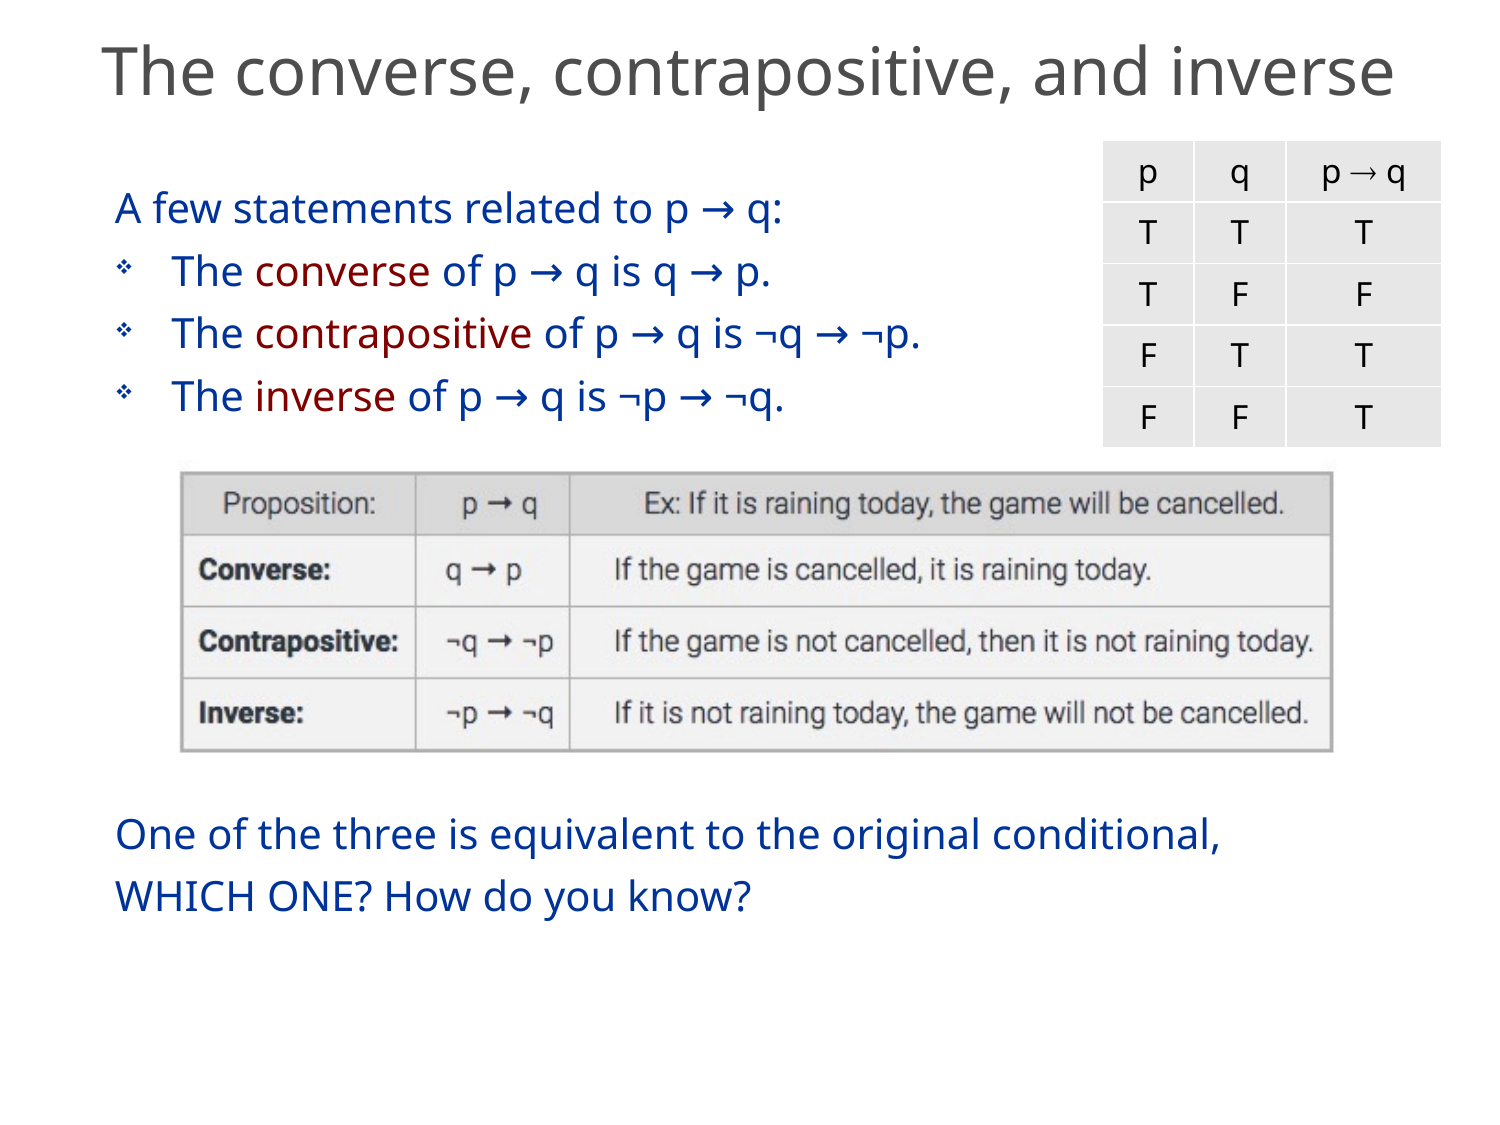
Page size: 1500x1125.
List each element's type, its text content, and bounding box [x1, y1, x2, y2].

table_cell T [1287, 203, 1441, 263]
table_cell T [1287, 326, 1441, 386]
table_cell F [1103, 387, 1193, 447]
table_header p [1103, 141, 1193, 201]
table_cell T [1195, 326, 1285, 386]
table_cell T [1195, 203, 1285, 263]
table_cell T [1287, 387, 1441, 447]
list A few statements related to p → q: The converse of p → q is q → p. The contrapositive of p → q is ¬q → ¬p. The inverse of p → q is ¬p → ¬q. One of the three is equivalent to the original conditional, WHICH ONE? How do you know? [99, 174, 1388, 1063]
table_cell F [1195, 387, 1285, 447]
table_cell F [1287, 264, 1441, 324]
table_header p  q [1287, 141, 1441, 201]
picture [164, 458, 1343, 764]
table_cell T [1103, 203, 1193, 263]
table_cell T [1103, 264, 1193, 324]
table_cell F [1195, 264, 1285, 324]
title The converse, contrapositive, and inverse [0, 40, 1500, 116]
table_header q [1195, 141, 1285, 201]
table_cell F [1103, 326, 1193, 386]
